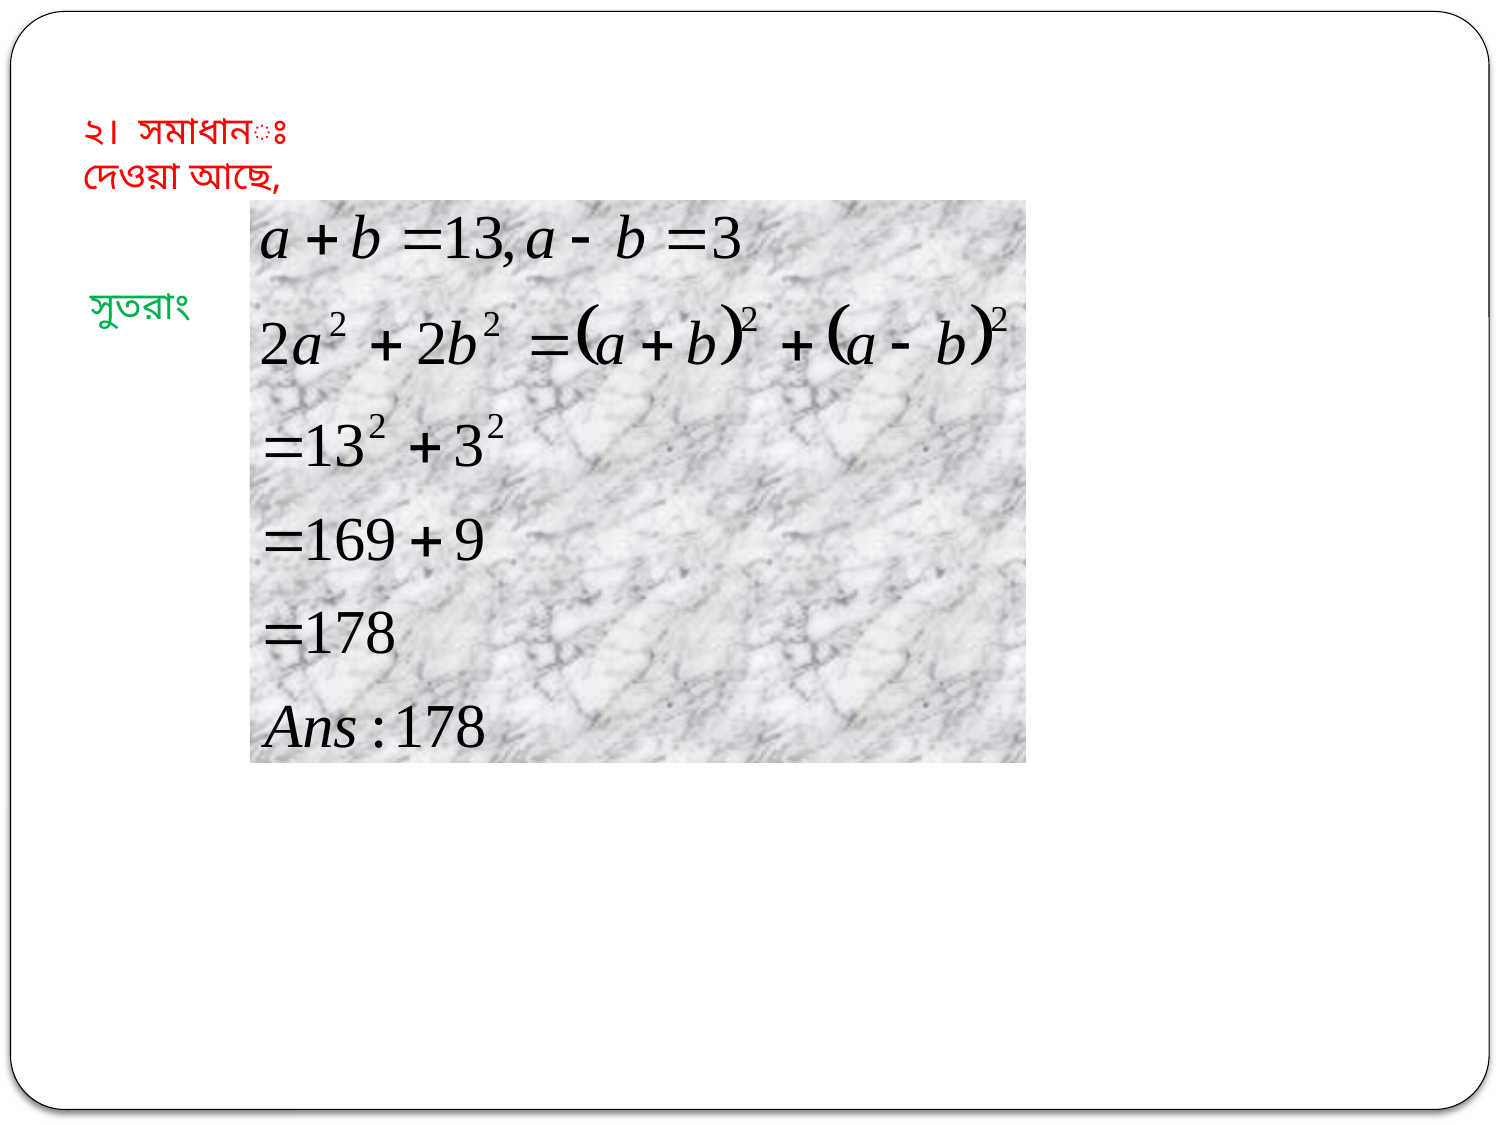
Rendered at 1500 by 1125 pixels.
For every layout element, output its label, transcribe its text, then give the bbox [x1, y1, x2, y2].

text_box ২। সমাধানঃ দেওয়া আছে, [68, 99, 304, 295]
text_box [249, 199, 1027, 763]
text_box সুতরাং [74, 274, 231, 335]
